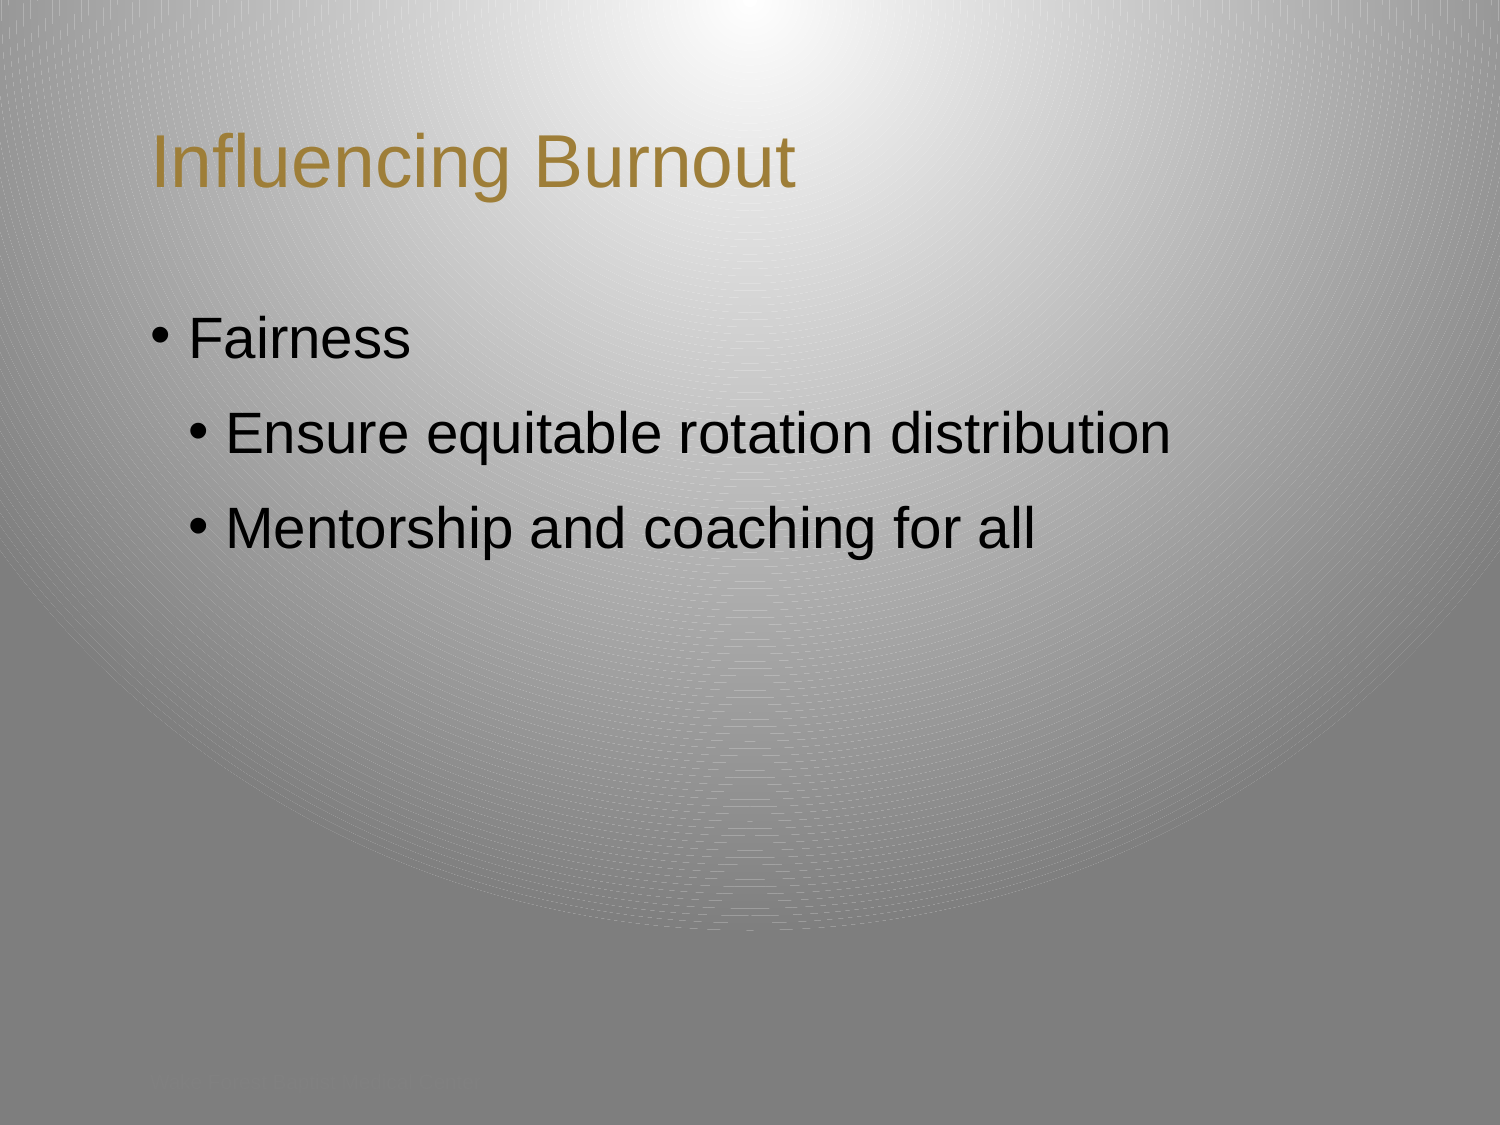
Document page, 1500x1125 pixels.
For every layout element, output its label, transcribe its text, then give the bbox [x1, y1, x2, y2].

list Fairness Ensure equitable rotation distribution Mentorship and coaching for all [150, 299, 1425, 563]
title Influencing Burnout [150, 112, 1425, 204]
